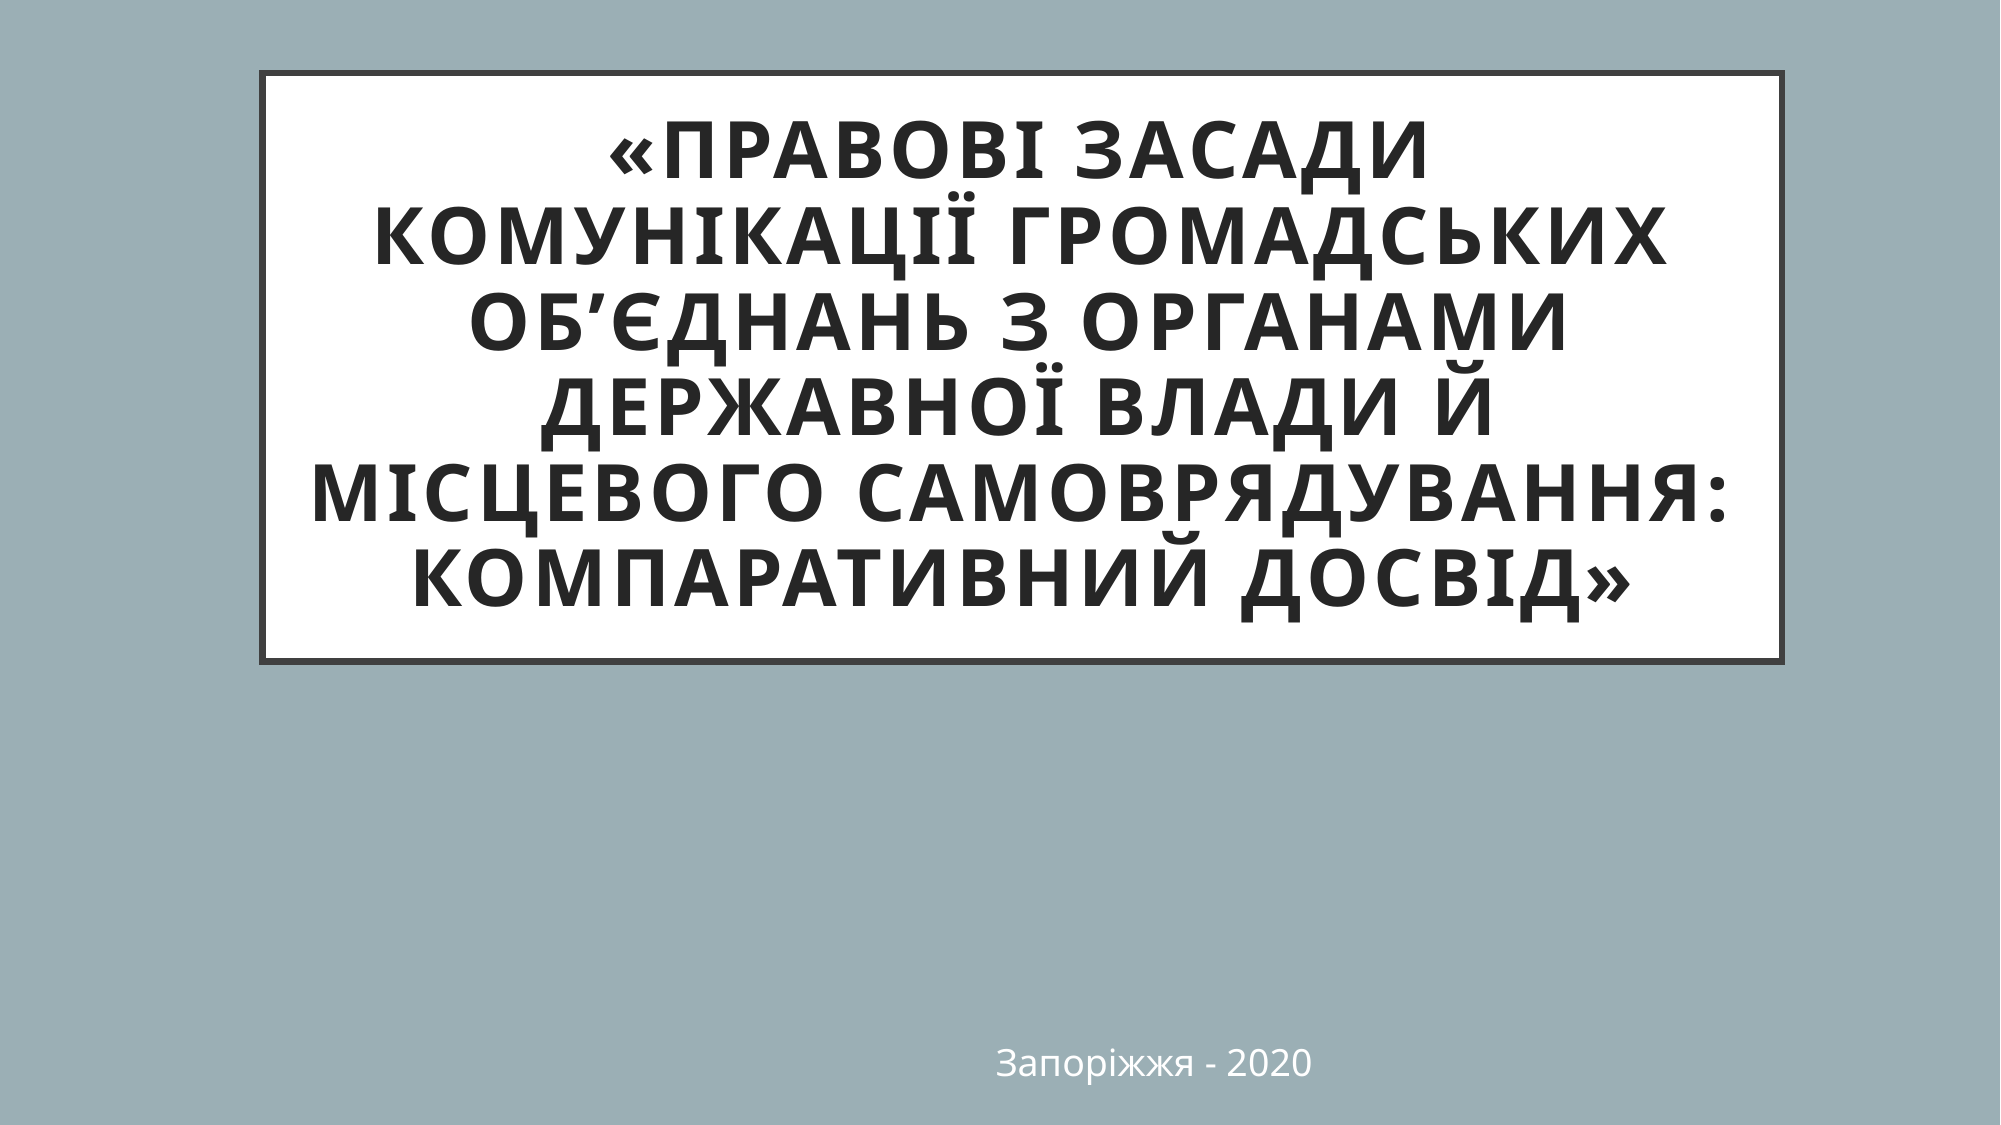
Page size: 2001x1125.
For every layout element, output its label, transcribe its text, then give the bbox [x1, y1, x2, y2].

text_box Запоріжжя - 2020 [981, 1031, 1395, 1092]
title «пРАВОВІ ЗАСАДИ КОМУНІКАЦІЇ ГРОМАДСЬКИХ ОБ’ЄДНАНЬ З ОРГАНАМИ ДЕРЖАВНОЇ ВЛАДИ Й МІСЦЕВОГО САМОВРЯДУВАННЯ: КОМПАРАТИВНИЙ ДОСВІД» [259, 70, 1785, 665]
